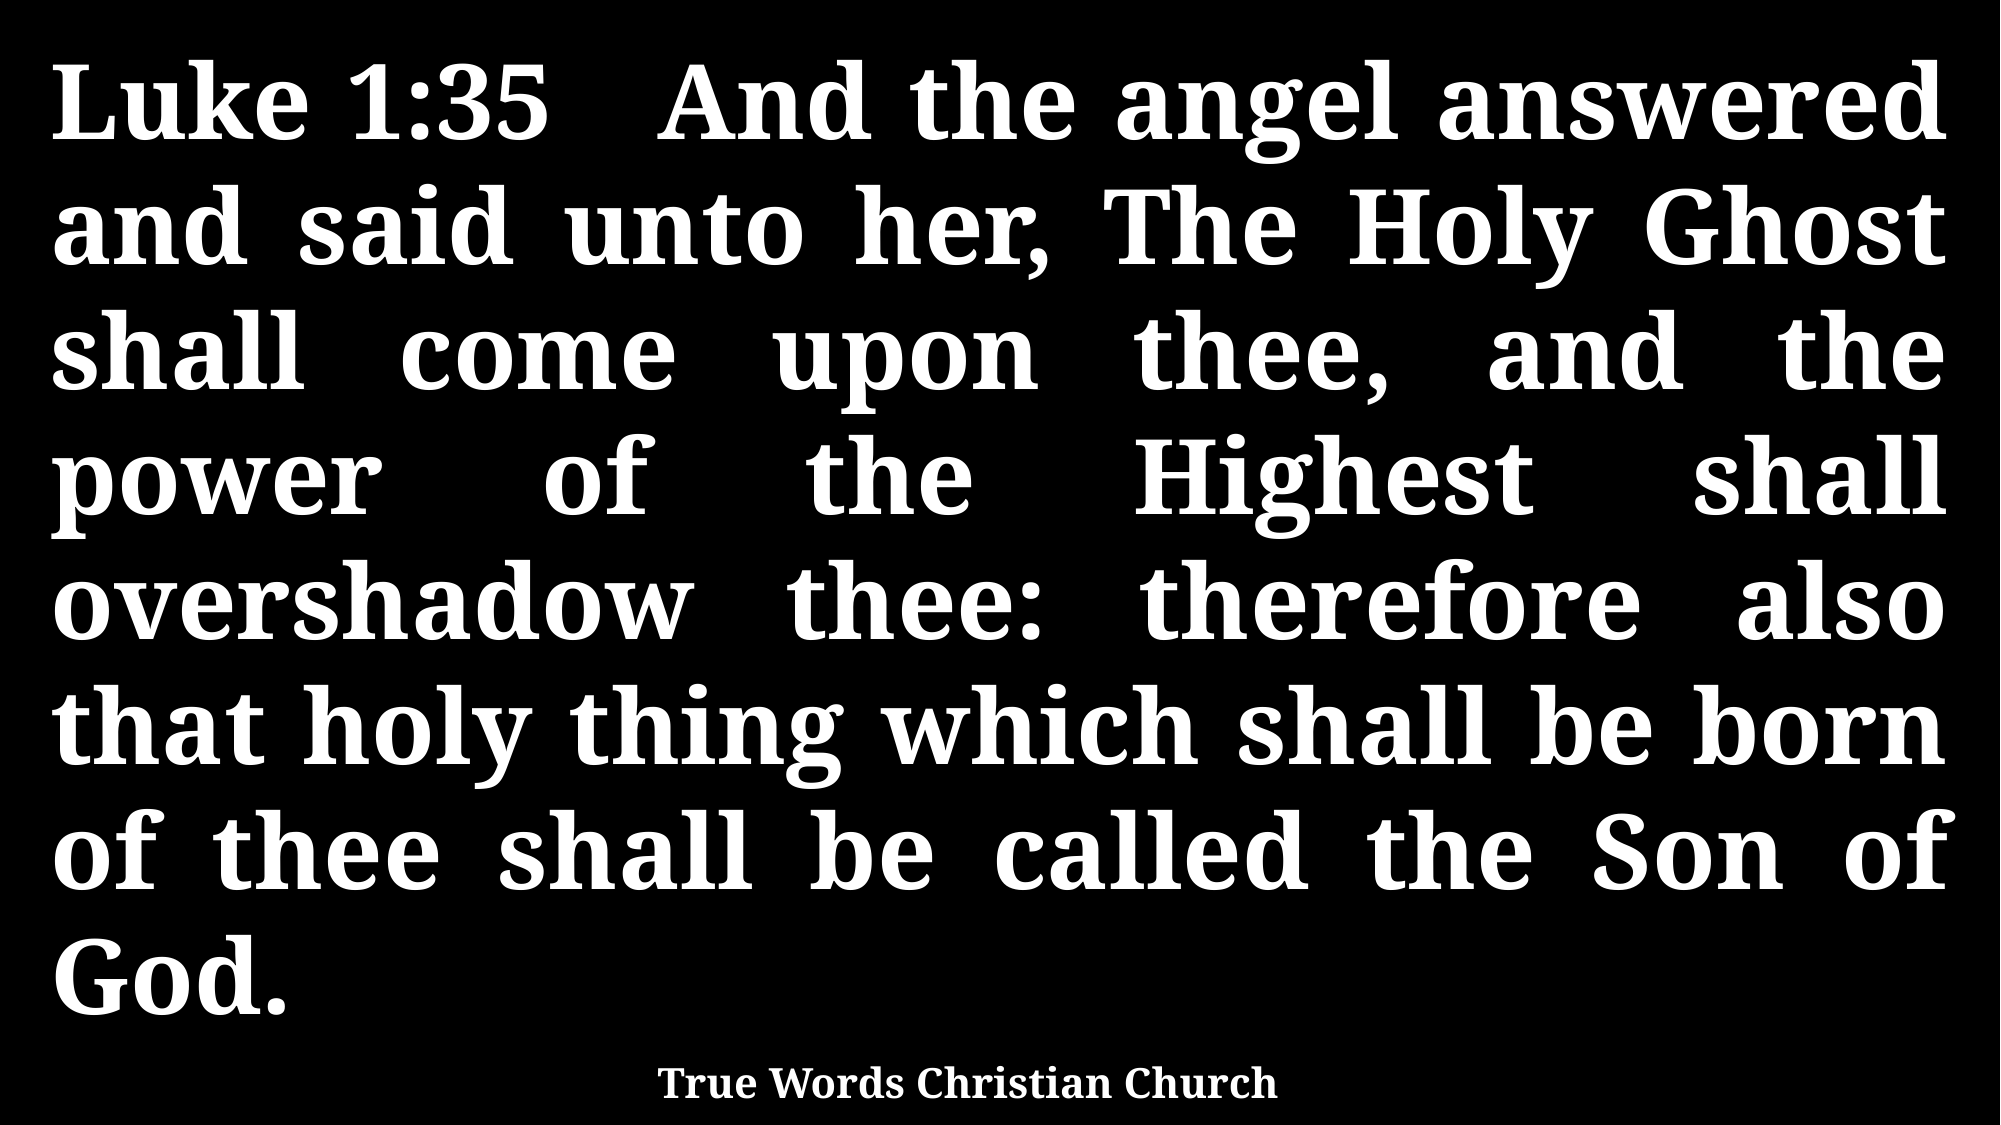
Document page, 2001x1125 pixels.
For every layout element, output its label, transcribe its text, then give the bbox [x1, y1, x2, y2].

text_box True Words Christian Church [642, 1049, 1294, 1114]
text_box Luke 1:35 And the angel answered and said unto her, The Holy Ghost shall come upon thee, and the power of the Highest shall overshadow thee: therefore also that holy thing which shall be born of thee shall be called the Son of God. [35, 28, 1965, 1043]
